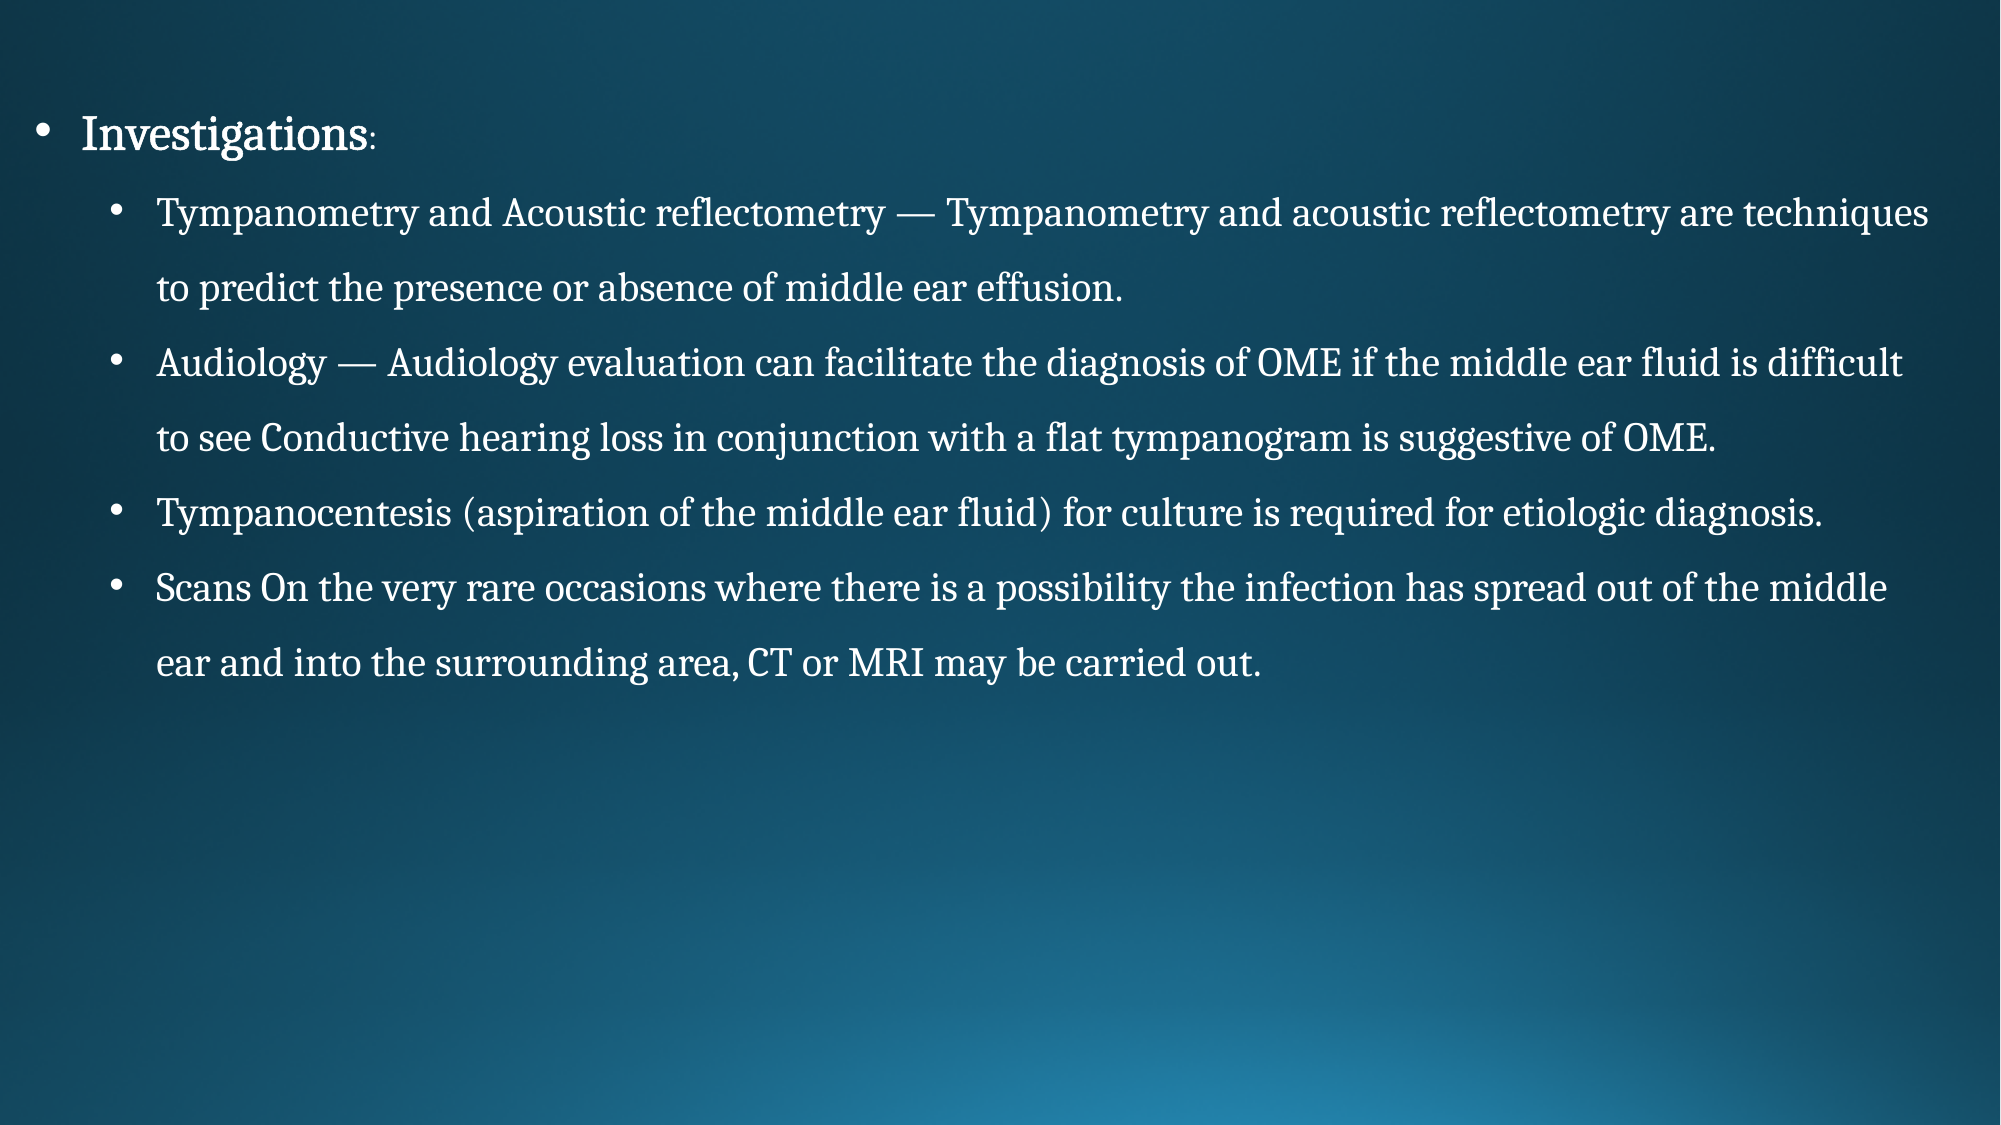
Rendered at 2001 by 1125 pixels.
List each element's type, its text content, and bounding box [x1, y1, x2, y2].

picture [0, 0, 2001, 1125]
text_box Investigations: Tympanometry and Acoustic reflectometry — Tympanometry and acoustic reflectometry are techniques to predict the presence or absence of middle ear effusion. Audiology — Audiology evaluation can facilitate the diagnosis of OME if the middle ear fluid is difficult to see Conductive hearing loss in conjunction with a flat tympanogram is suggestive of OME. Tympanocentesis (aspiration of the middle ear fluid) for culture is required for etiologic diagnosis. Scans On the very rare occasions where there is a possibility the infection has spread out of the middle ear and into the surrounding area, CT or MRI may be carried out. [19, 62, 1953, 738]
